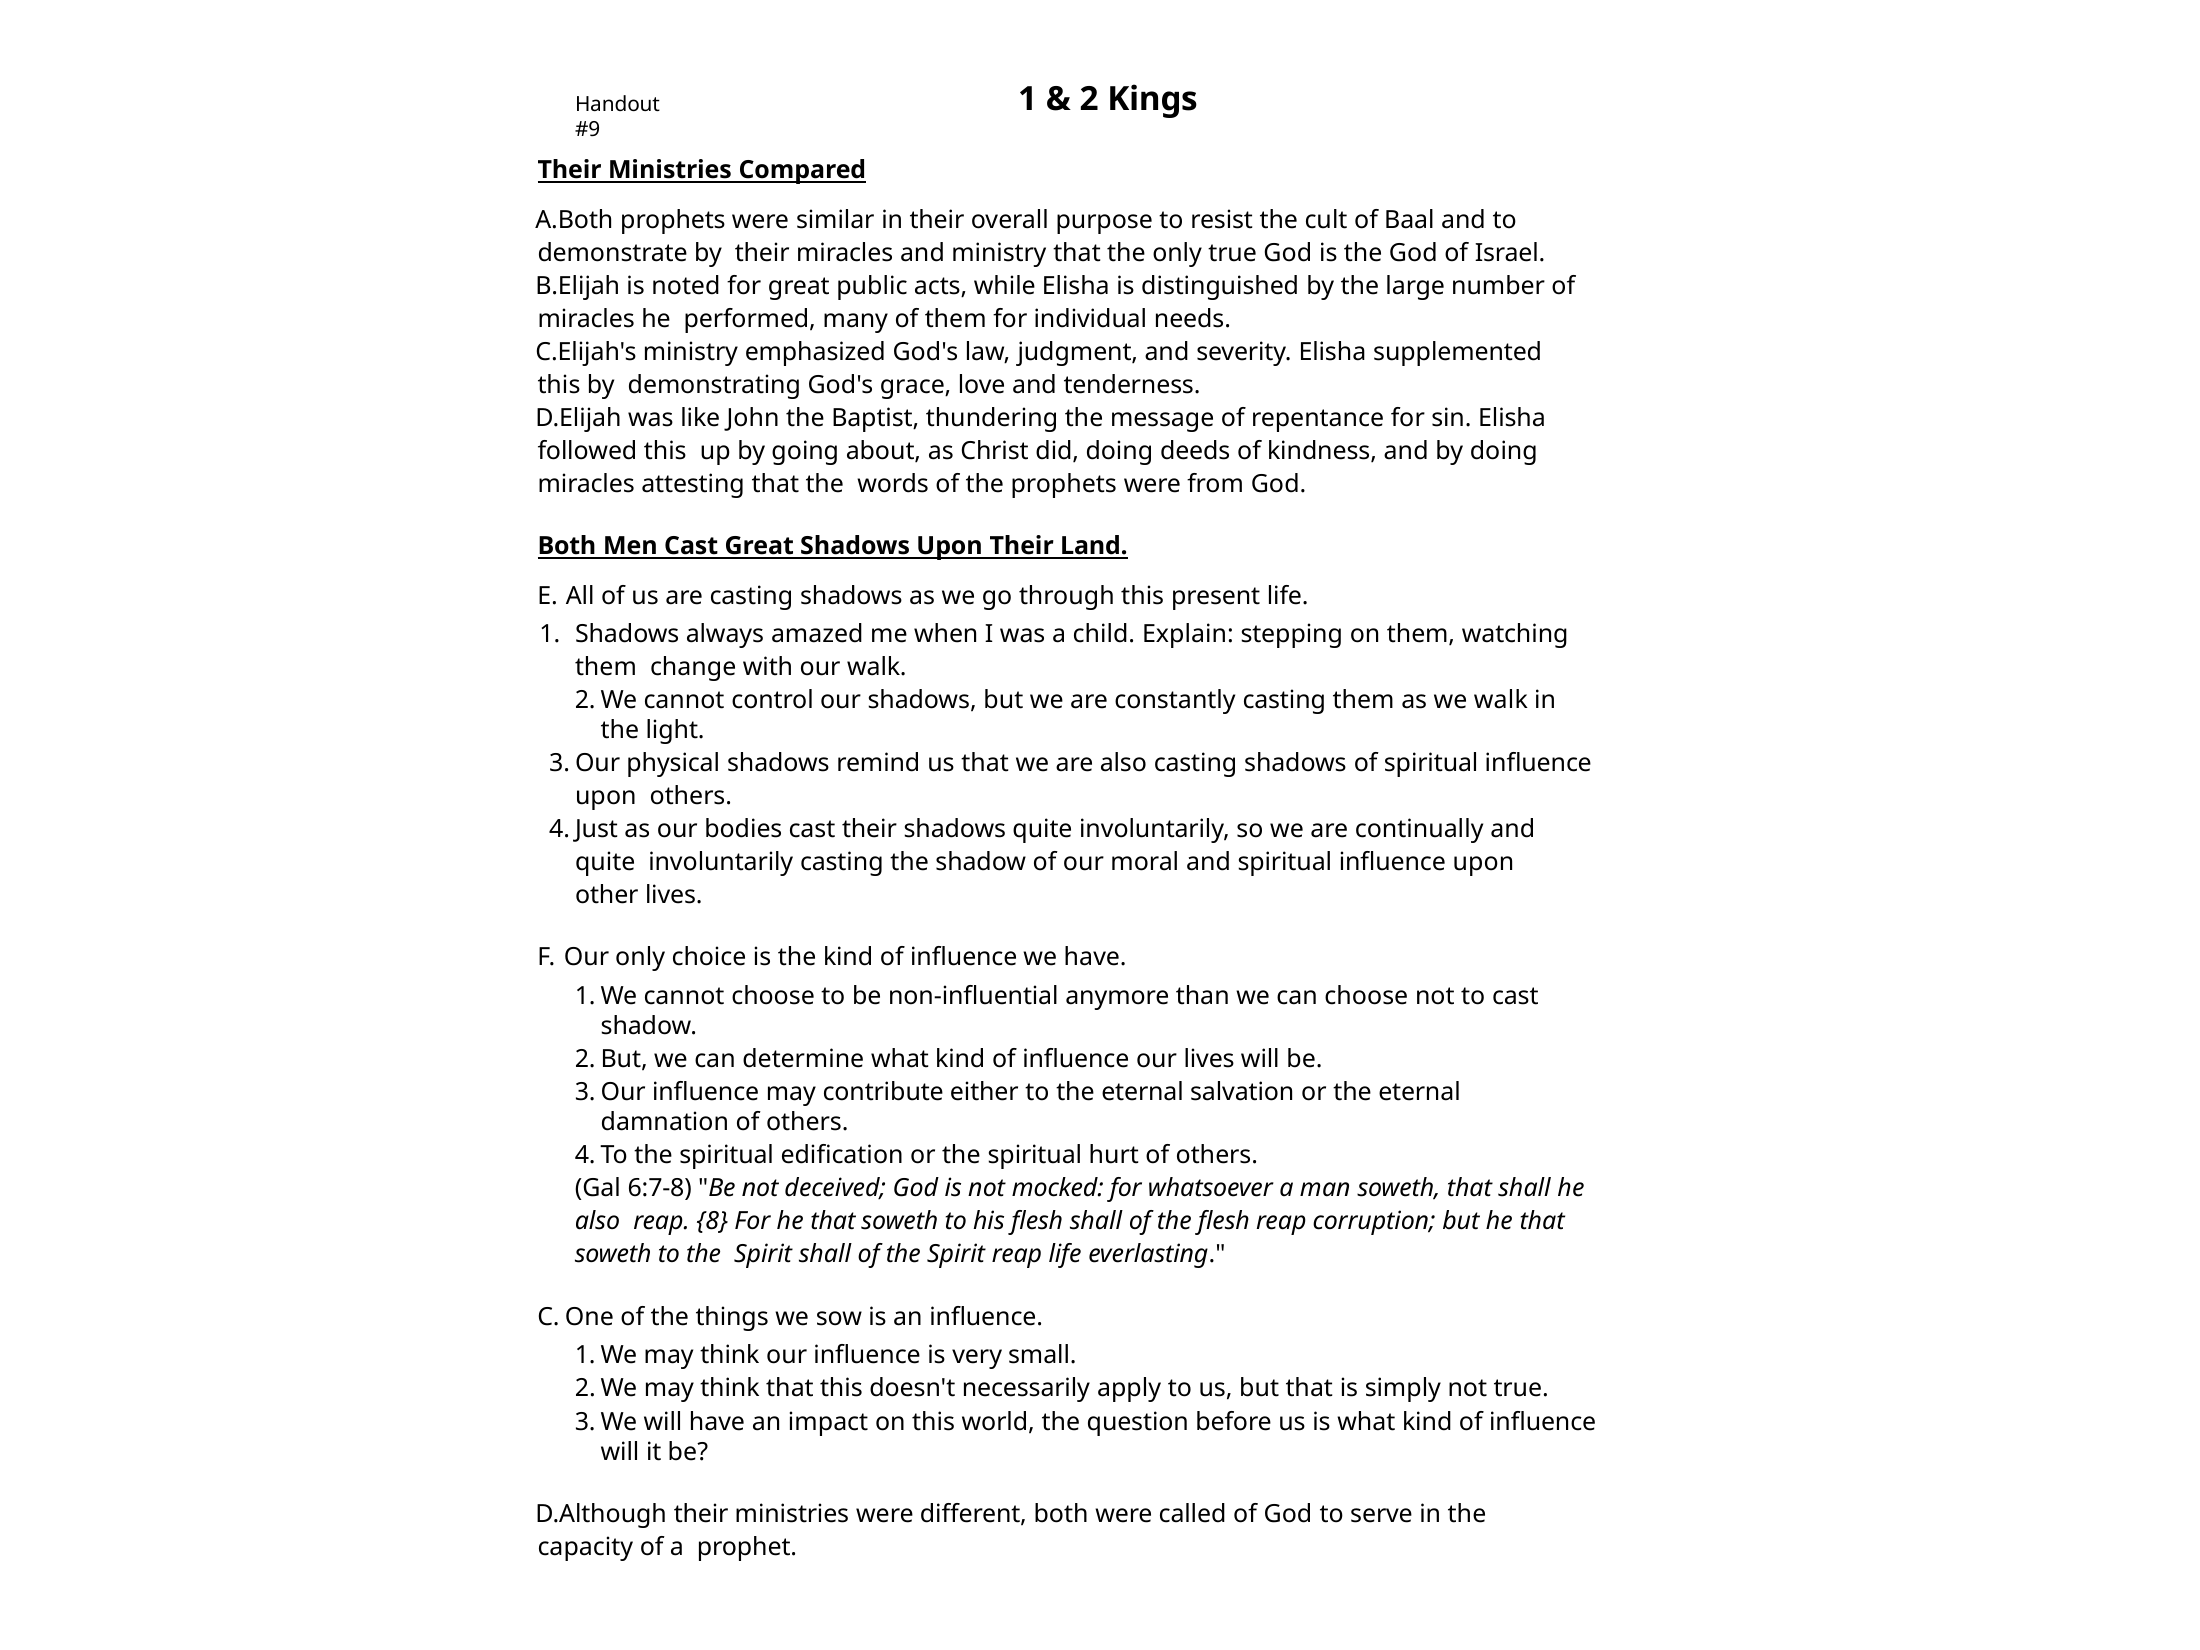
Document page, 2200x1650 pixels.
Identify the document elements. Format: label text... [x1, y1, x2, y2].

text_box 1 & 2 Kings [1016, 75, 1201, 118]
text_box Handout #9 [572, 88, 687, 141]
text_box Their Ministries Compared Both prophets were similar in their overall purpose to resist the cult of Baal and to demonstrate by their miracles and ministry that the only true God is the God of Israel. Elijah is noted for great public acts, while Elisha is distinguished by the large number of miracles he performed, many of them for individual needs. Elijah's ministry emphasized God's law, judgment, and severity. Elisha supplemented this by demonstrating God's grace, love and tenderness. Elijah was like John the Baptist, thundering the message of repentance for sin. Elisha followed this up by going about, as Christ did, doing deeds of kindness, and by doing miracles attesting that the words of the prophets were from God. Both Men Cast Great Shadows Upon Their Land. All of us are casting shadows as we go through this present life. Shadows always amazed me when I was a child. Explain: stepping on them, watching them change with our walk. We cannot control our shadows, but we are constantly casting them as we walk in the light. Our physical shadows remind us that we are also casting shadows of spiritual influence upon others. Just as our bodies cast their shadows quite involuntarily, so we are continually and quite involuntarily casting the shadow of our moral and spiritual influence upon other lives. Our only choice is the kind of influence we have. We cannot choose to be non-influential anymore than we can choose not to cast shadow. But, we can determine what kind of influence our lives will be. Our influence may contribute either to the eternal salvation or the eternal damnation of others. To the spiritual edification or the spiritual hurt of others. (Gal 6:7-8) "Be not deceived; God is not mocked: for whatsoever a man soweth, that shall he also reap. {8} For he that soweth to his flesh shall of the flesh reap corruption; but he that soweth to the Spirit shall of the Spirit reap life everlasting." One of the things we sow is an influence. We may think our influence is very small. We may think that this doesn't necessarily apply to us, but that is simply not true. We will have an impact on this world, the question before us is what kind of influence will it be? Although their ministries were different, both were called of God to serve in the capacity of a prophet. [535, 151, 1655, 1561]
